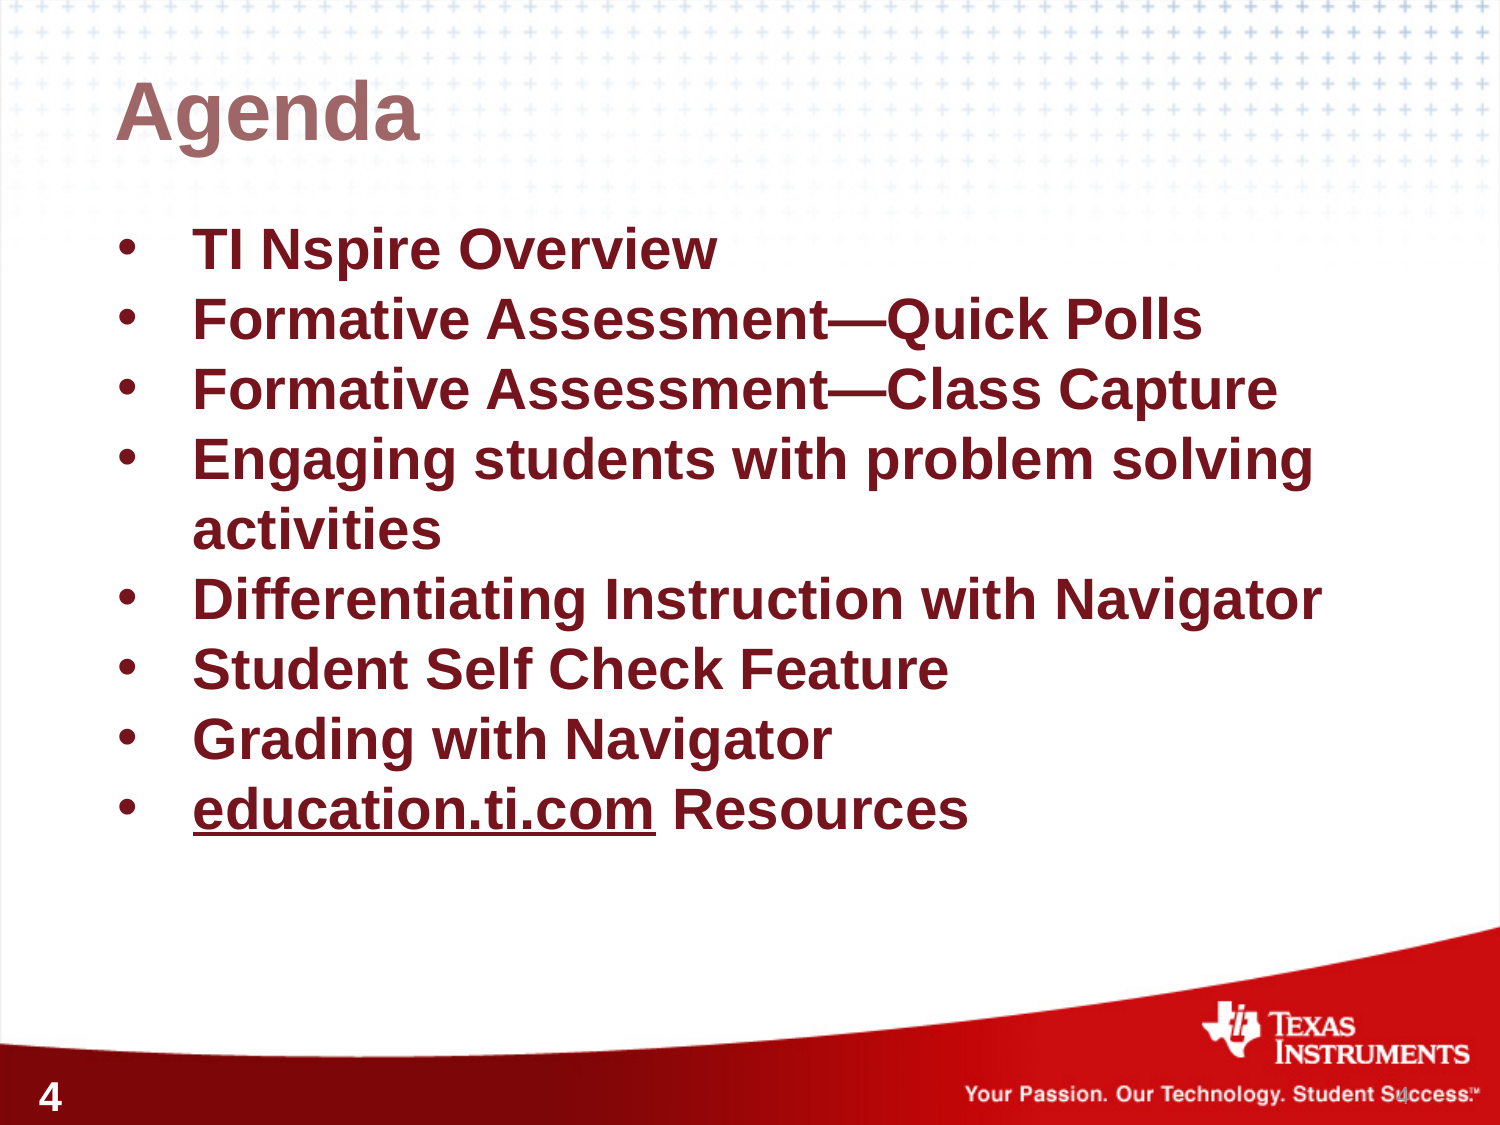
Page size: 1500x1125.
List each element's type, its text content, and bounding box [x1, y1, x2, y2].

text_box TI Nspire Overview Formative Assessment—Quick Polls Formative Assessment—Class Capture Engaging students with problem solving activities Differentiating Instruction with Navigator Student Self Check Feature Grading with Navigator education.ti.com Resources [103, 43, 1429, 919]
text_box Agenda [99, 49, 103, 215]
text_box 4 [1074, 1065, 1425, 1125]
picture [0, 0, 1500, 1125]
